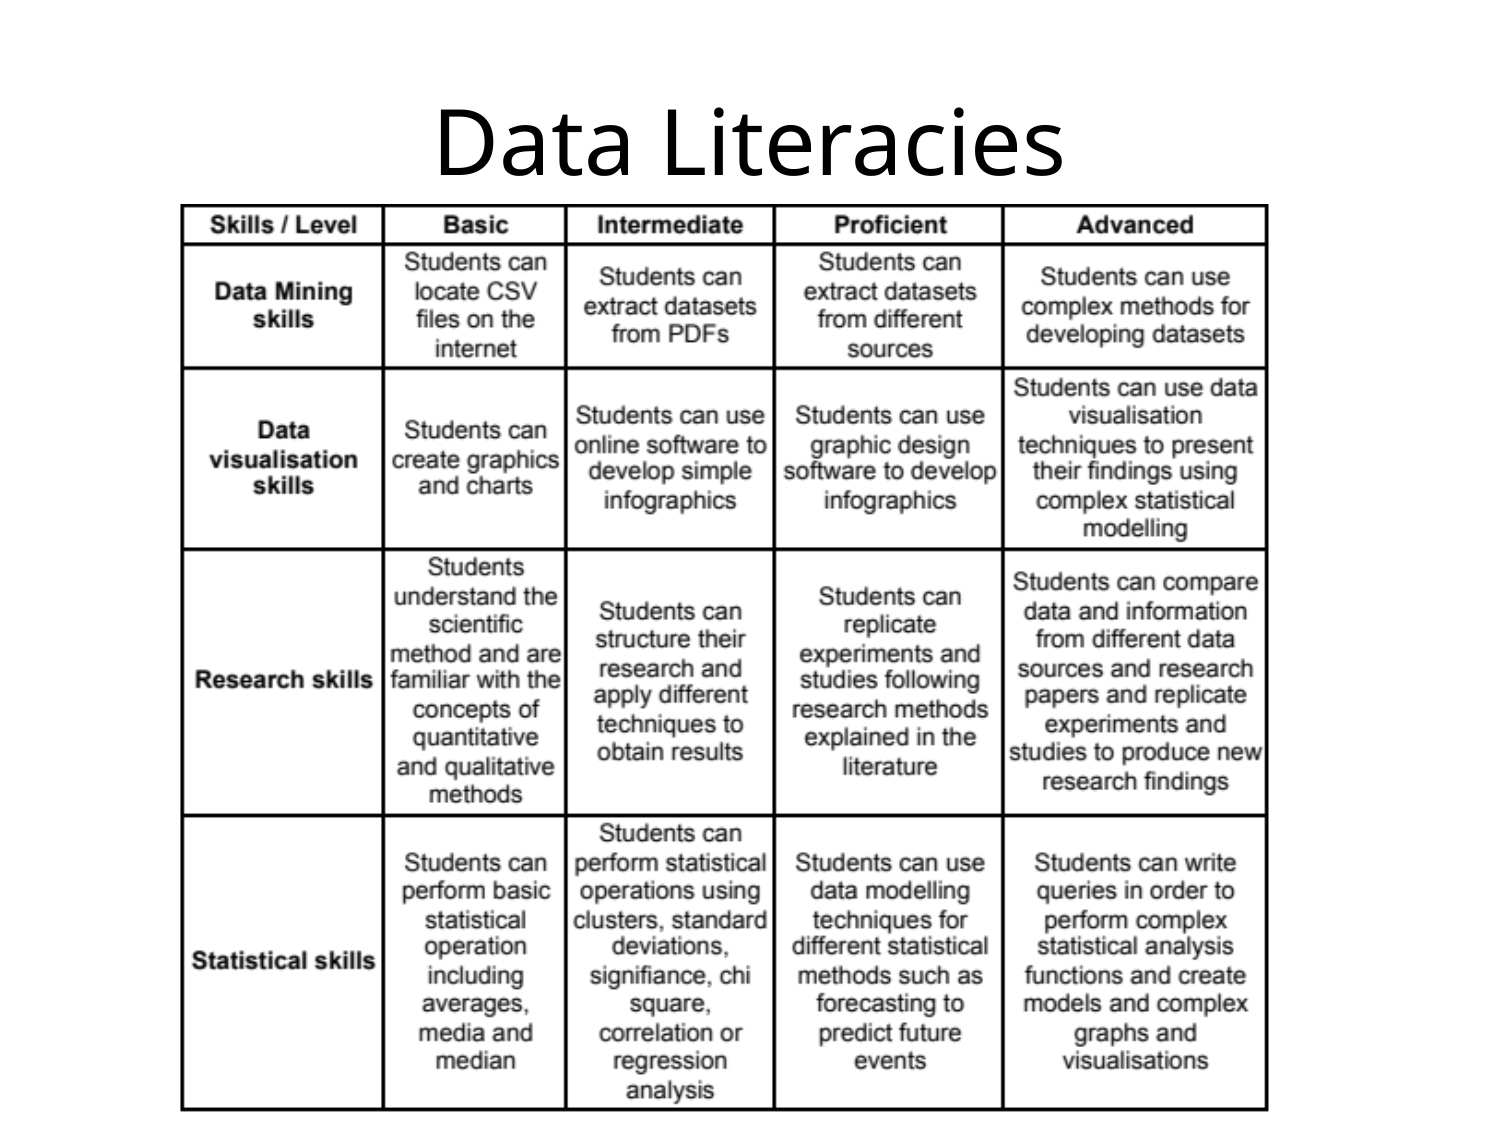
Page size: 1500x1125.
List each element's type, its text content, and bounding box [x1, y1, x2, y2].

picture [178, 204, 1280, 1123]
title Data Literacies [75, 45, 1425, 233]
